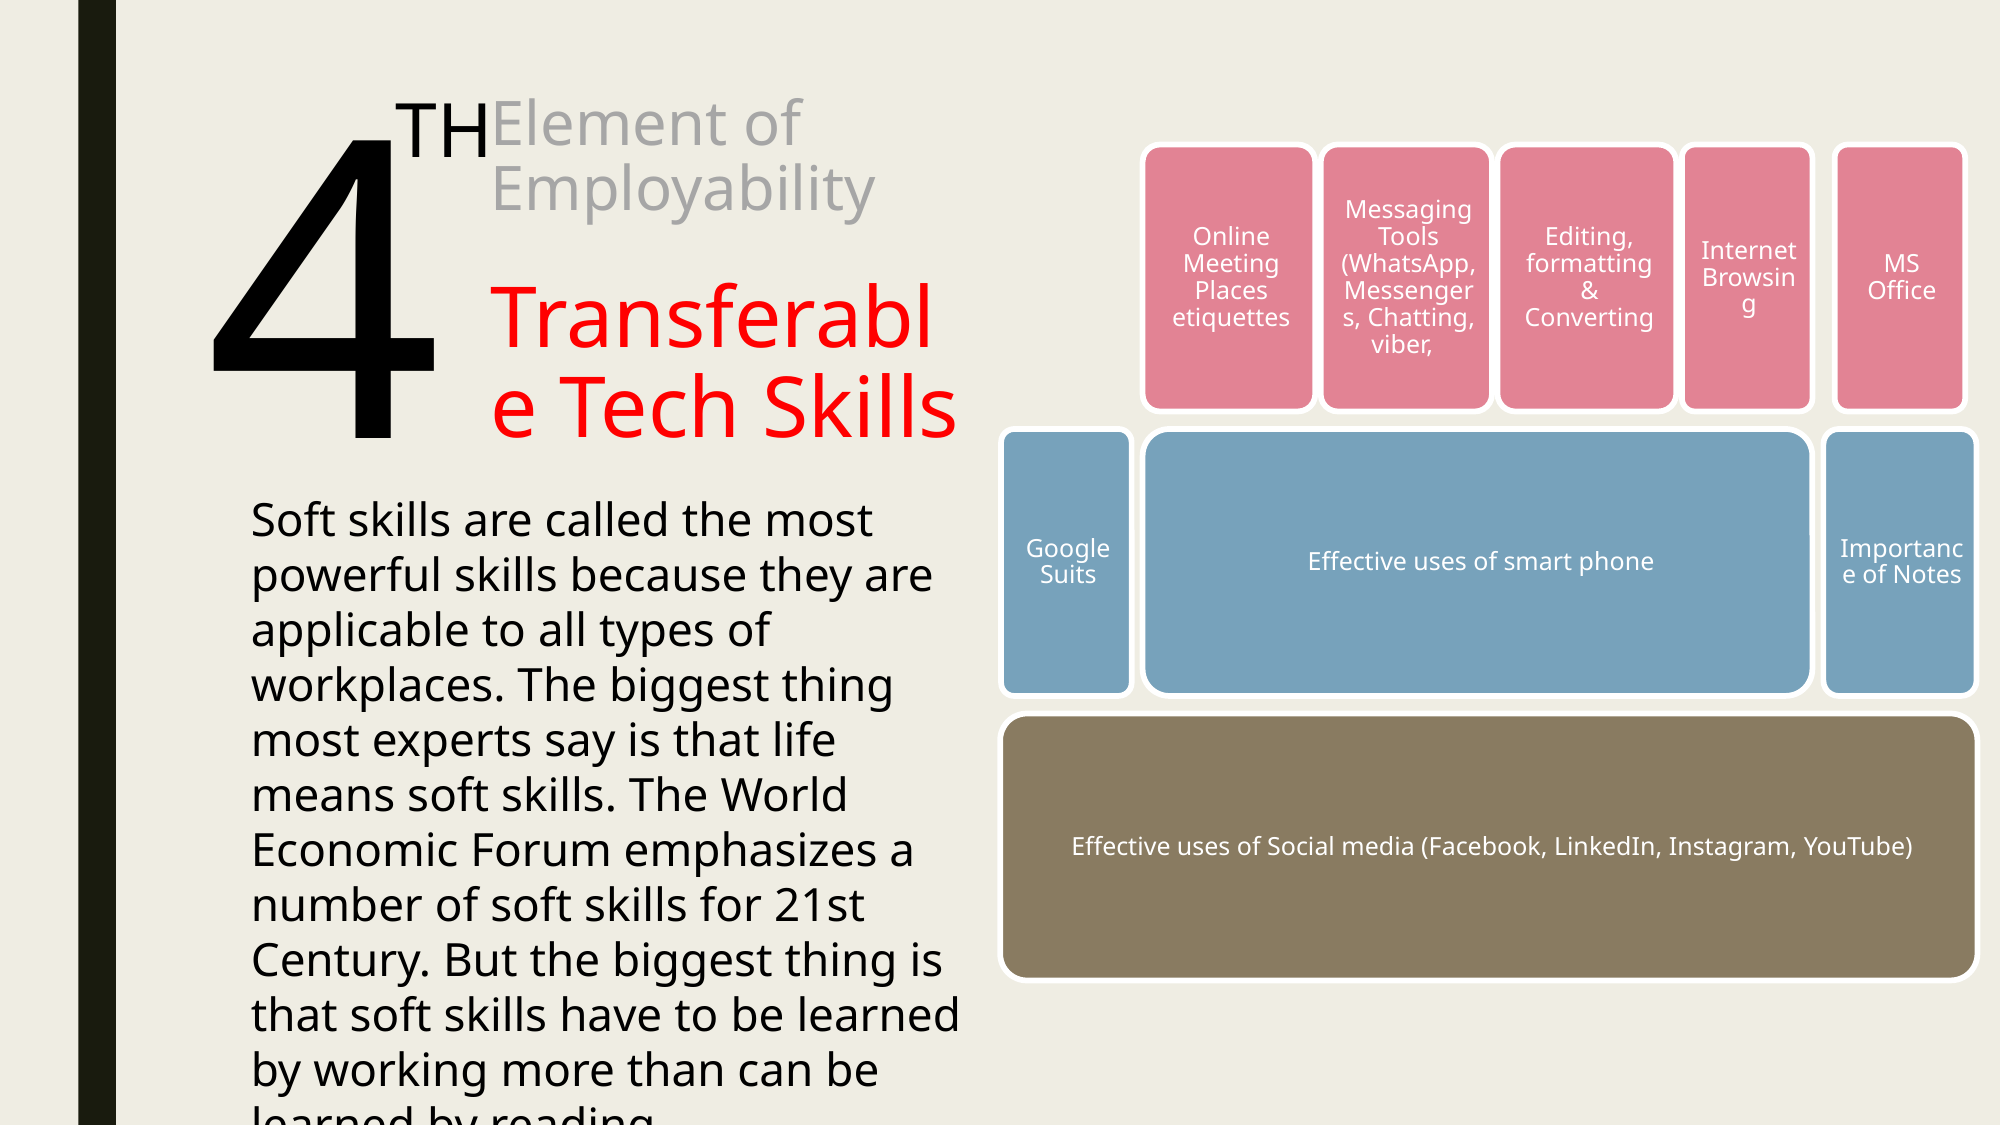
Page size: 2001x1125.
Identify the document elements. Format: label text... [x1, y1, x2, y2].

text_box 4 [190, 16, 458, 530]
title Element of Employability [475, 85, 981, 268]
text_box TH [380, 75, 508, 180]
text_box Soft skills are called the most powerful skills because they are applicable to all types of workplaces. The biggest thing most experts say is that life means soft skills. The World Economic Forum emphasizes a number of soft skills for 21st Century. But the biggest thing is that soft skills have to be learned by working more than can be learned by reading. [236, 483, 1000, 1125]
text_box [999, 144, 1978, 981]
text_box Transferable Tech Skills [475, 268, 981, 492]
